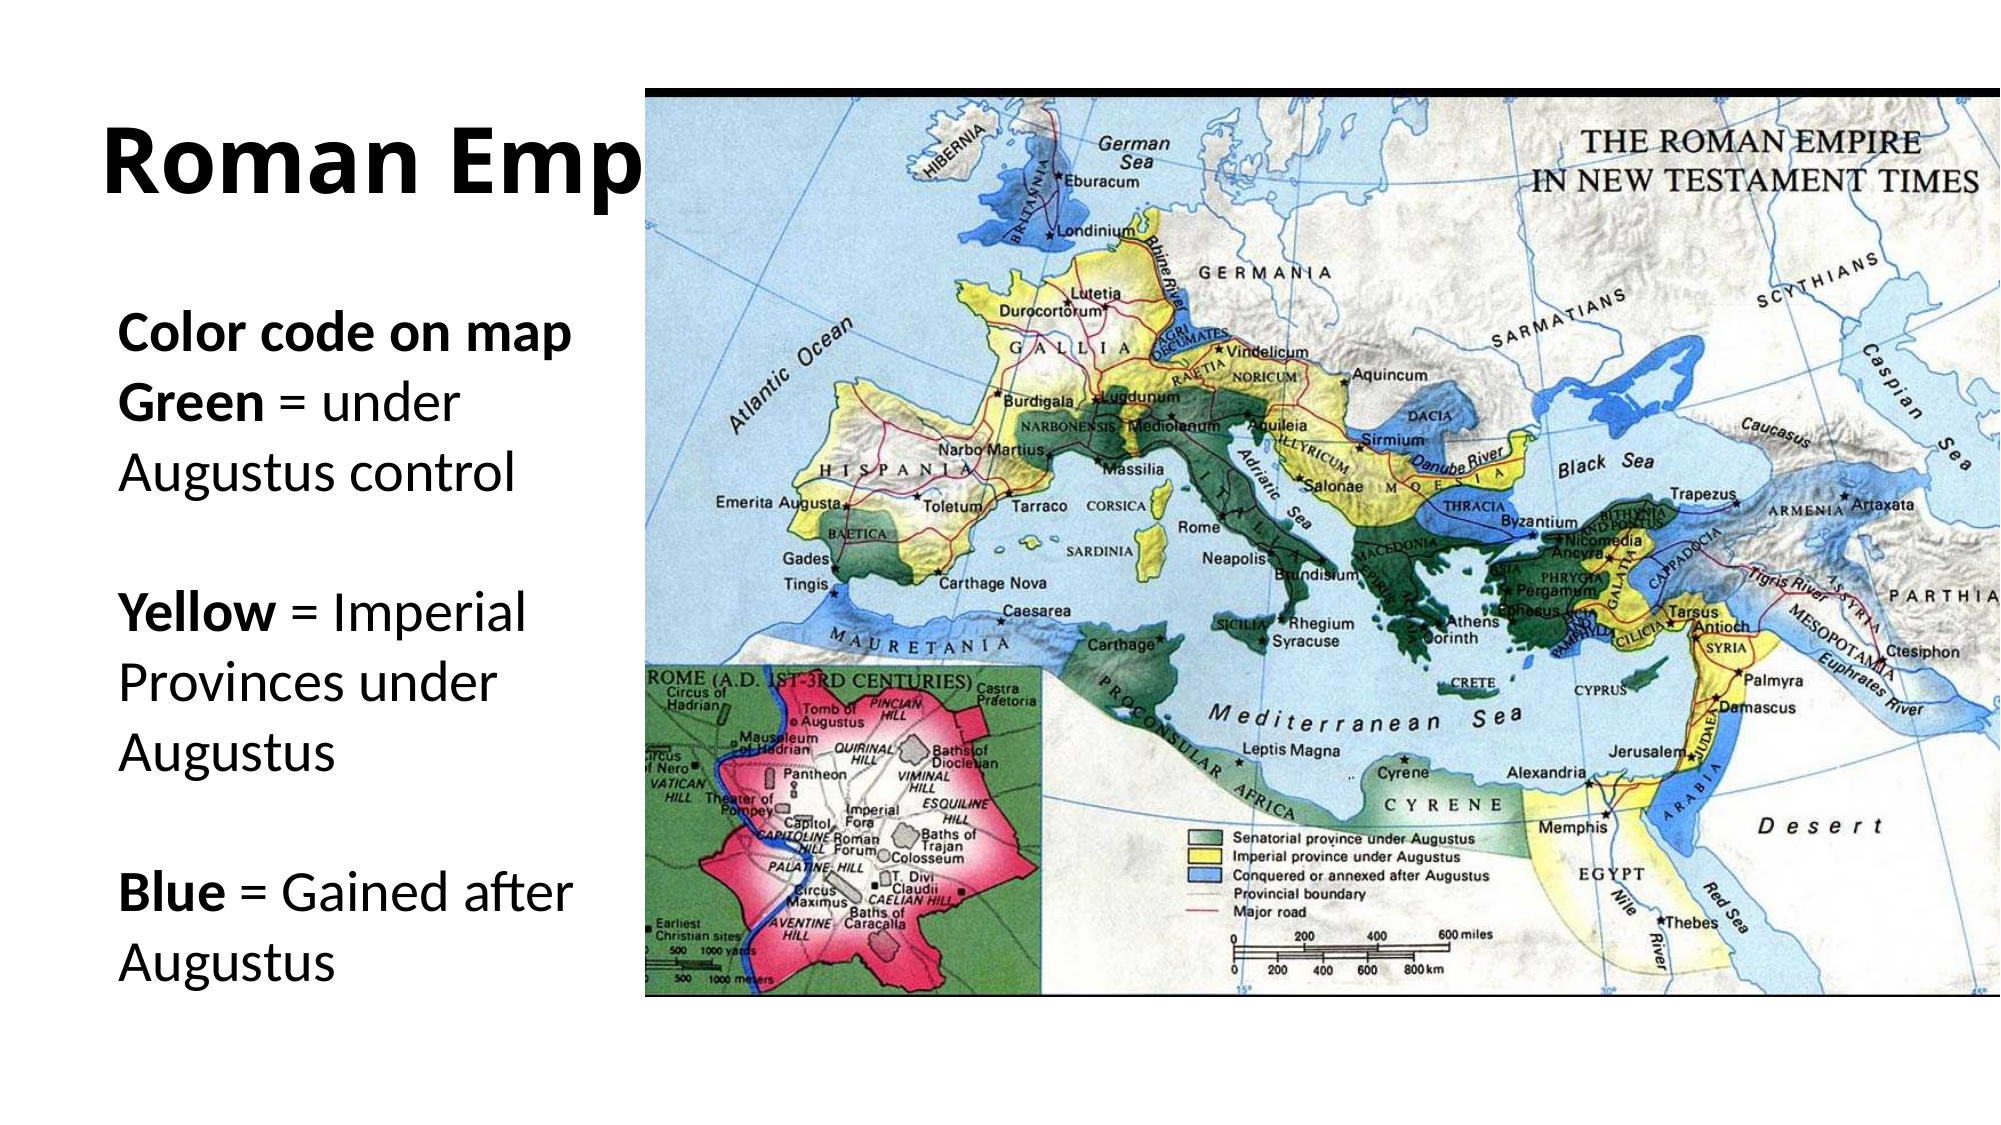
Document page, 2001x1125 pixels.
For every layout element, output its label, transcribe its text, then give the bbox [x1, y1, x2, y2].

title Roman Empire [84, 117, 645, 211]
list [645, 88, 2000, 997]
text_box Color code on map Green = under Augustus control Yellow = Imperial Provinces under Augustus Blue = Gained after Augustus [104, 285, 646, 1001]
